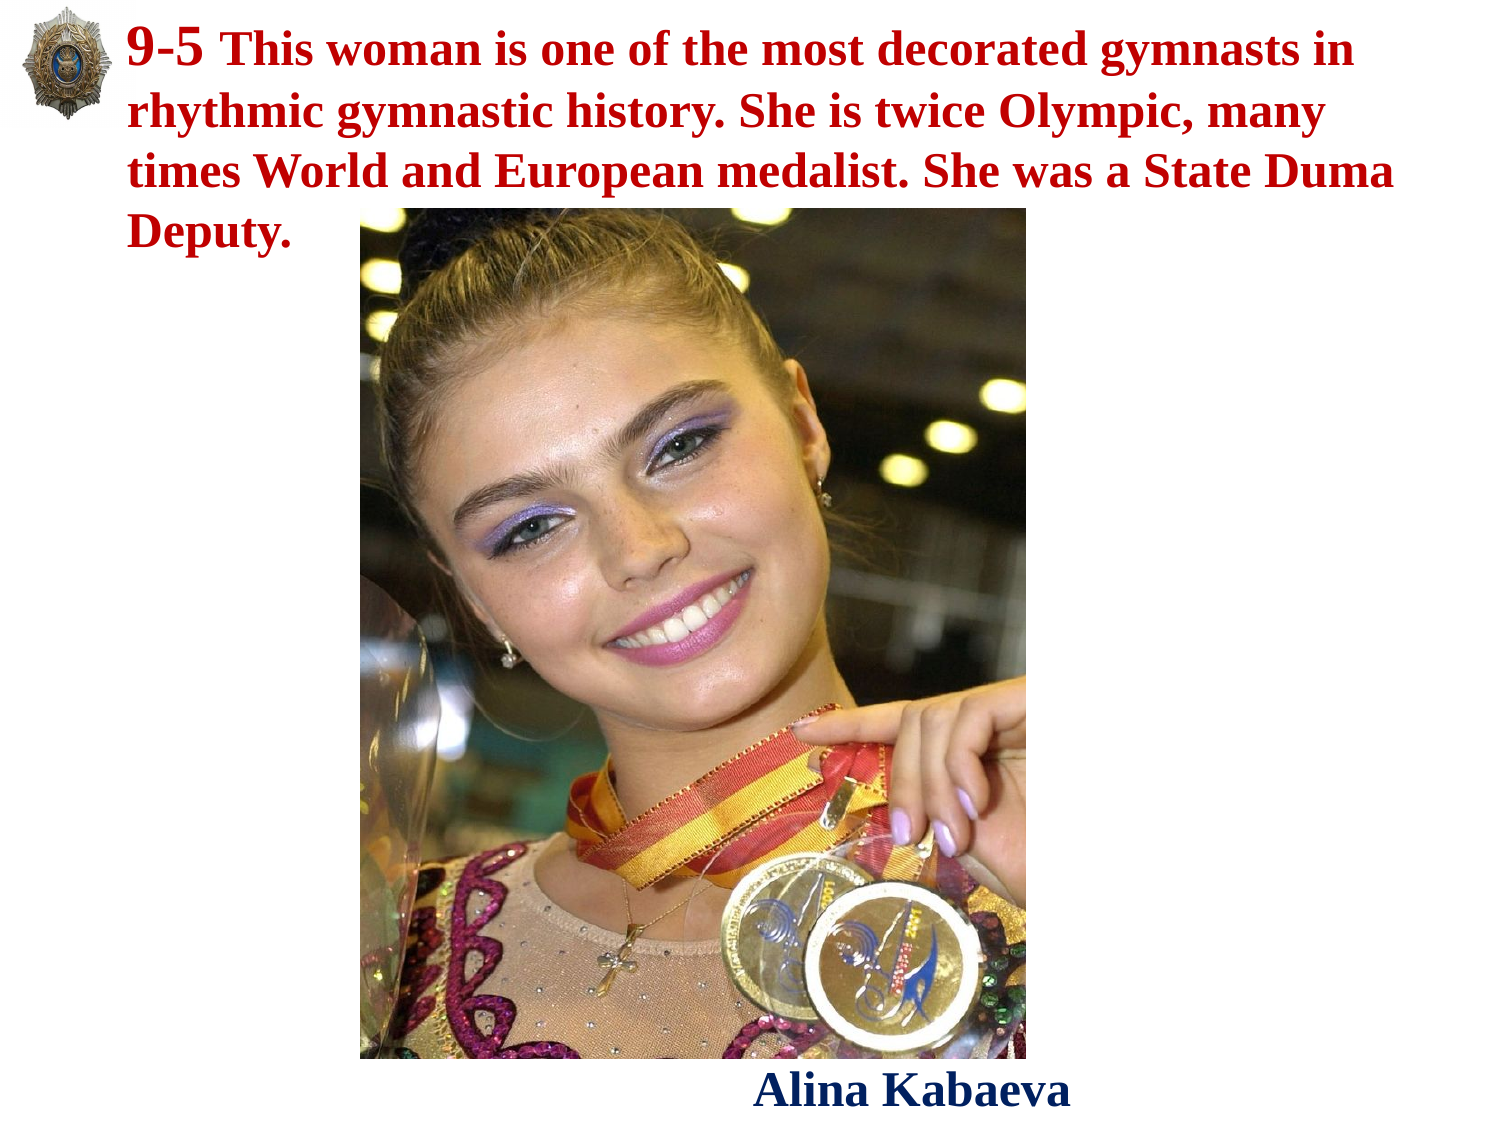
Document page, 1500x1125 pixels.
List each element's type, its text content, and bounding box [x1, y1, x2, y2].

picture [0, 0, 136, 128]
text_box 9-5 This woman is one of the most decorated gymnasts in rhythmic gymnastic history. She is twice Olympic, many times World and European medalist. She was a State Duma Deputy. [112, 0, 1441, 265]
text_box Alina Kabaeva [738, 1049, 1223, 1124]
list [359, 207, 1027, 1059]
